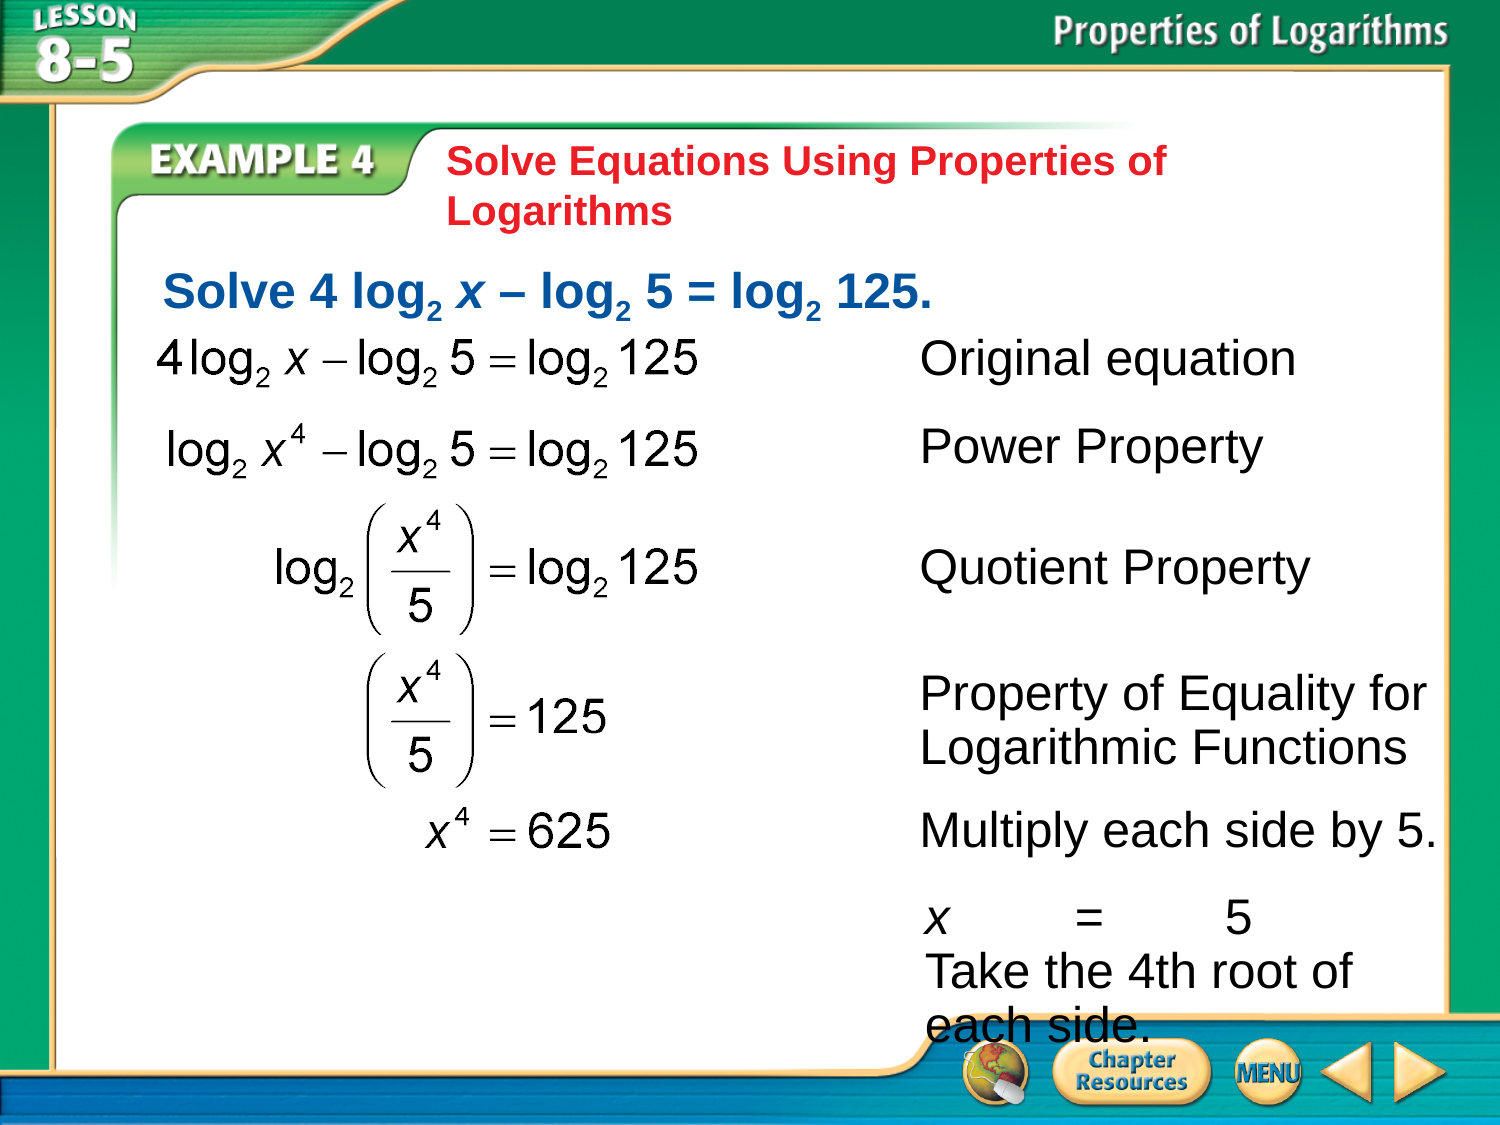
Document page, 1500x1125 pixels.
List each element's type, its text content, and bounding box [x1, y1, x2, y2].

text_box x = 5 Take the 4th root of each side. [85, 883, 1436, 1061]
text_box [149, 406, 1323, 487]
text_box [149, 634, 1451, 807]
picture [0, 0, 1500, 1125]
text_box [149, 487, 1351, 634]
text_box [149, 769, 1463, 866]
text_box Solve Equations Using Properties of Logarithms [431, 126, 1413, 242]
text_box Solve 4 log2 x – log2 5 = log2 125. [147, 252, 1412, 329]
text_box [149, 323, 1323, 406]
